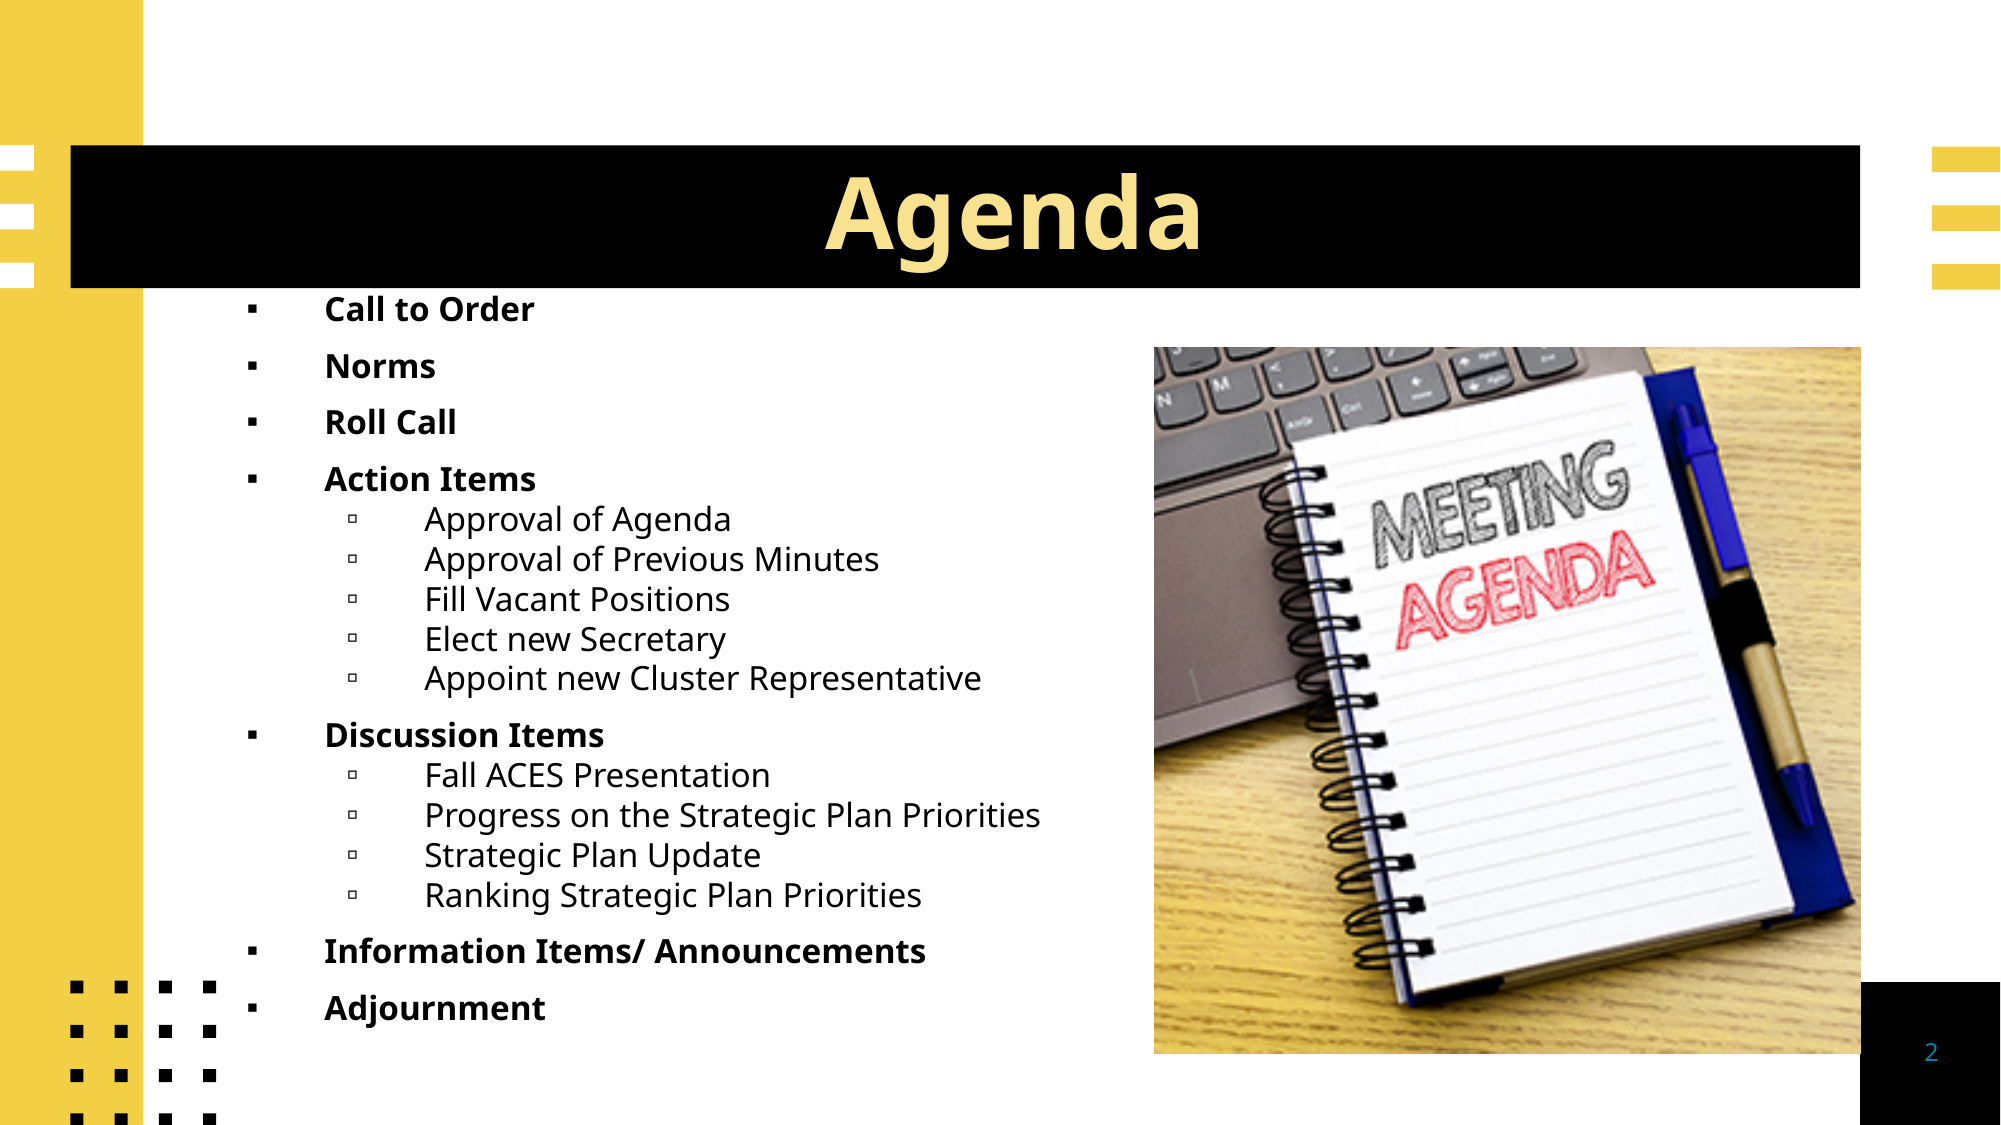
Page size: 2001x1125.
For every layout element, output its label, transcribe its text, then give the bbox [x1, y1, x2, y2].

slide_number 2 [1860, 982, 2000, 1125]
picture [1153, 347, 1861, 1054]
list Call to Order Norms Roll Call Action Items Approval of Agenda Approval of Previous Minutes Fill Vacant Positions Elect new Secretary Appoint new Cluster Representative Discussion Items Fall ACES Presentation Progress on the Strategic Plan Priorities Strategic Plan Update Ranking Strategic Plan Priorities Information Items/ Announcements Adjournment [224, 288, 1266, 1125]
title Agenda [144, 145, 1861, 289]
